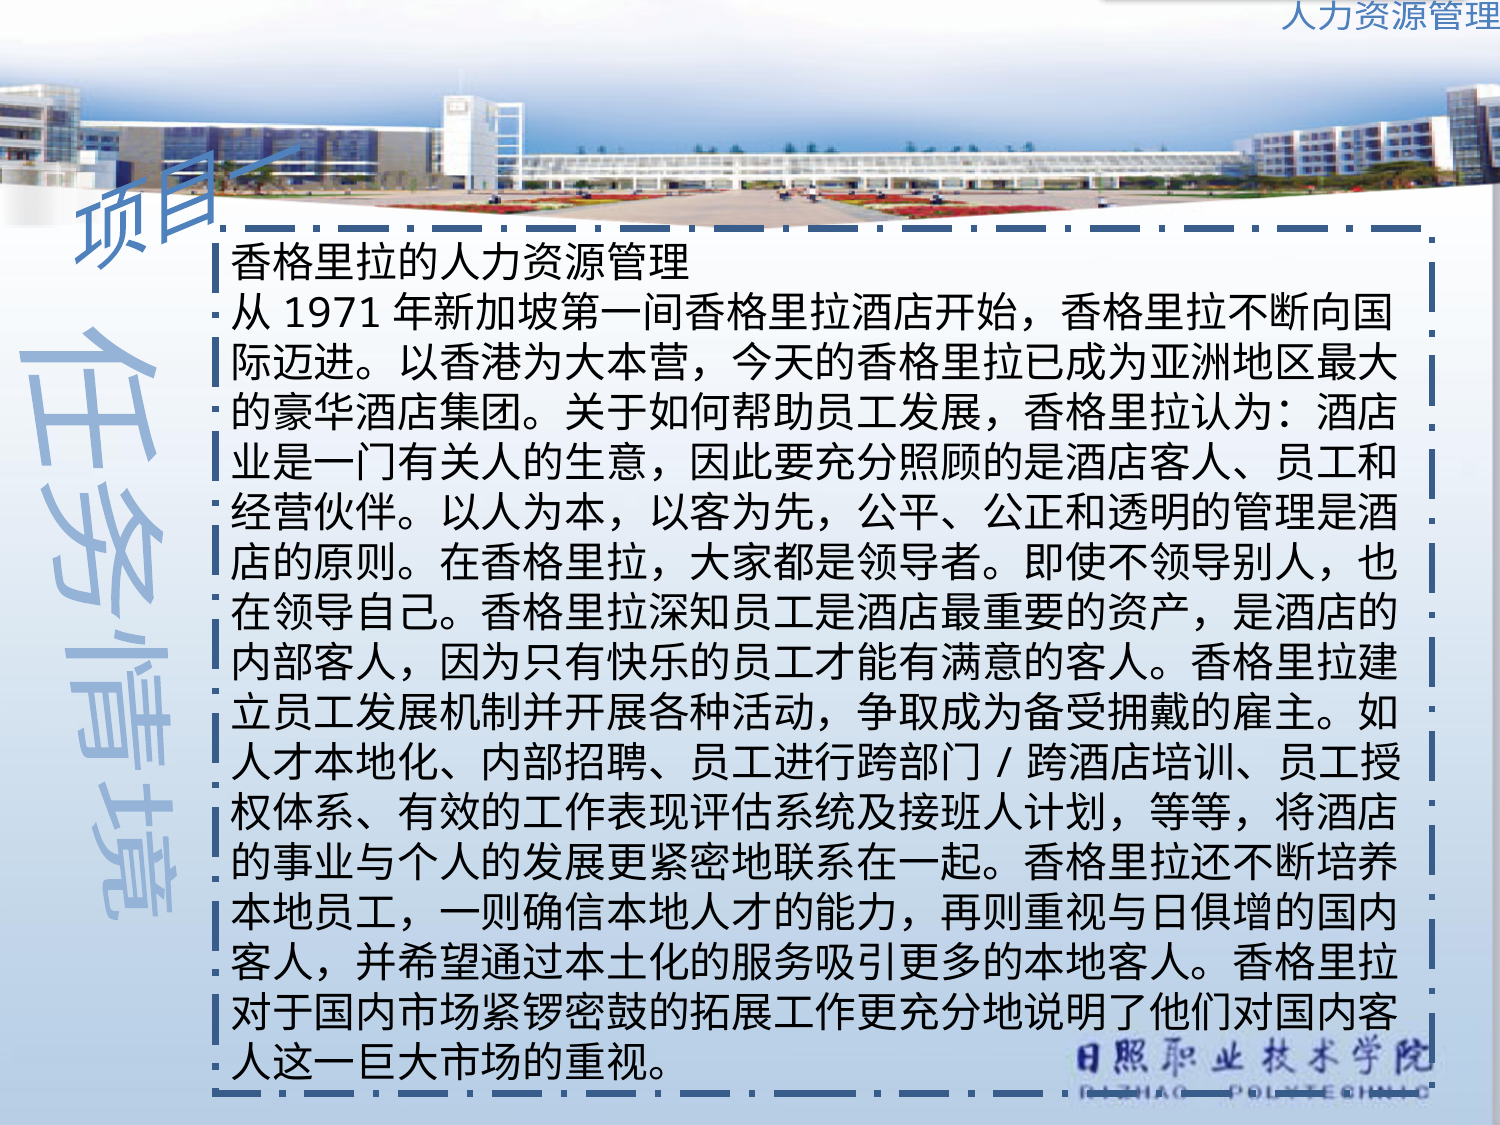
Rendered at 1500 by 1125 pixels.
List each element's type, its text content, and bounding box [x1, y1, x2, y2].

picture [1374, 18, 1381, 24]
picture [0, 0, 1500, 1125]
picture [1367, 6, 1375, 12]
picture [1436, 0, 1448, 5]
text_box 香格里拉的人力资源管理 从1971年新加坡第一间香格里拉酒店开始，香格里拉不断向国际迈进。以香港为大本营，今天的香格里拉已成为亚洲地区最大的豪华酒店集团。关于如何帮助员工发展，香格里拉认为：酒店业是一门有关人的生意，因此要充分照顾的是酒店客人、员工和经营伙伴。以人为本，以客为先，公平、公正和透明的管理是酒店的原则。在香格里拉，大家都是领导者。即使不领导别人，也在领导自己。香格里拉深知员工是酒店最重要的资产，是酒店的内部客人，因为只有快乐的员工才能有满意的客人。香格里拉建立员工发展机制并开展各种活动，争取成为备受拥戴的雇主。如人才本地化、内部招聘、员工进行跨部门/跨酒店培训、员工授权体系、有效的工作表现评估系统及接班人计划，等等，将酒店的事业与个人的发展更紧密地联系在一起。香格里拉还不断培养本地员工，一则确信本地人才的能力，再则重视与日俱增的国内客人，并希望通过本土化的服务吸引更多的本地客人。香格里拉对于国内市场紧锣密鼓的拓展工作更充分地说明了他们对国内客人这一巨大市场的重视。 [215, 228, 1433, 1094]
picture [1371, 10, 1384, 15]
